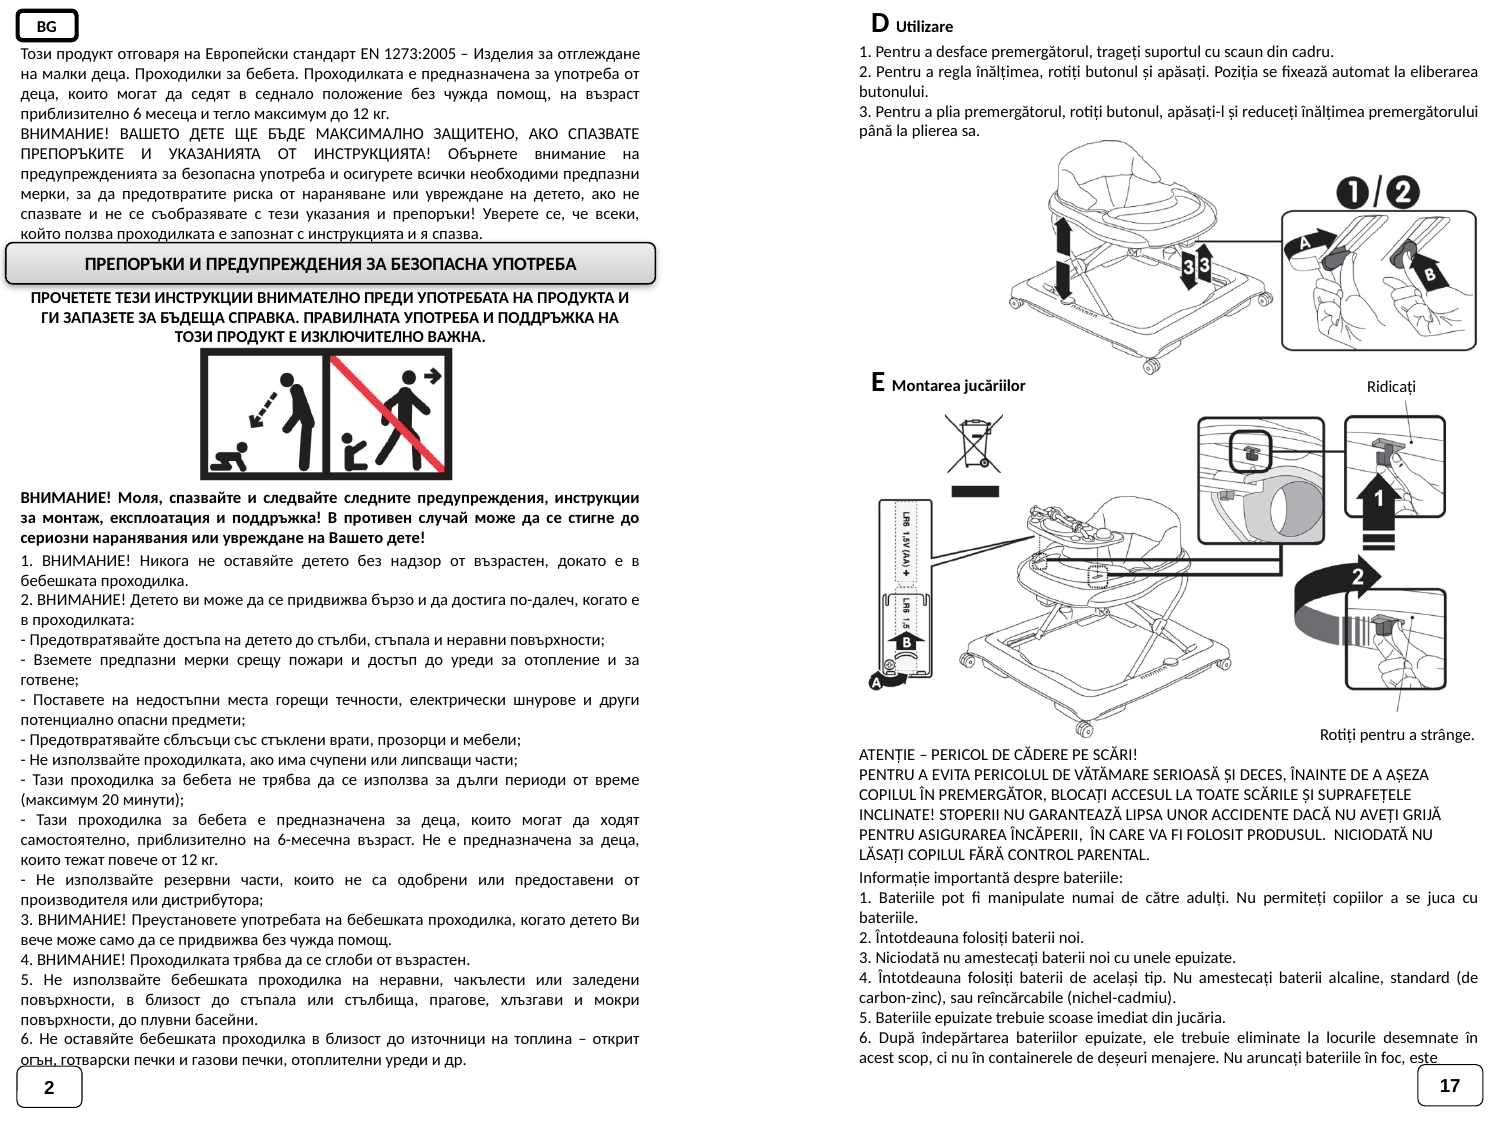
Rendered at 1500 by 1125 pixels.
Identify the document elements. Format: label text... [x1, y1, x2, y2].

text_box ПРОЧЕТЕТЕ ТЕЗИ ИНСТРУКЦИИ ВНИМАТЕЛНО ПРЕДИ УПОТРЕБАТА НА ПРОДУКТА И ГИ ЗАПАЗЕТЕ ЗА БЪДЕЩА СПРАВКА. ПРАВИЛНАТА УПОТРЕБА И ПОДДРЪЖКА НА ТОЗИ ПРОДУКТ Е ИЗКЛЮЧИТЕЛНО ВАЖНА. [5, 279, 656, 354]
picture [1009, 140, 1477, 375]
picture [867, 393, 1448, 738]
text_box 2 [16, 1076, 82, 1108]
text_box Ridicați [1352, 383, 1459, 404]
text_box BG [15, 8, 79, 43]
picture [194, 342, 461, 488]
text_box ПРЕПОРЪКИ И ПРЕДУПРЕЖДЕНИЯ ЗА БЕЗОПАСНА УПОТРЕБА [4, 241, 657, 279]
text_box 1. ВНИМАНИЕ! Никога не оставяйте детето без надзор от възрастен, докато е в бебешката проходилка. 2. ВНИМАНИЕ! Детето ви може да се придвижва бързо и да достига по-далеч, когато е в проходилката: - Предотвратявайте достъпа на детето до стълби, стъпала и неравни повърхности; - Вземете предпазни мерки срещу пожари и достъп до уреди за отопление и за готвене; - Поставете на недостъпни места горещи течности, електрически шнурове и други потенциално опасни предмети; - Предотвратявайте сблъсъци със стъклени врати, прозорци и мебели; - Не използвайте проходилката, ако има счупени или липсващи части; - Тази проходилка за бебета не трябва да се използва за дълги периоди от време (максимум 20 минути); - Тази проходилка за бебета е предназначена за деца, които могат да ходят самостоятелно, приблизително на 6-месечна възраст. Не е предназначена за деца, които тежат повече от 12 кг. - Не използвайте резервни части, които не са одобрени или предоставени от производителя или дистрибутора; 3. ВНИМАНИЕ! Преустановете употребата на бебешката проходилка, когато детето Ви вече може само да се придвижва без чужда помощ. 4. ВНИМАНИЕ! Проходилката трябва да се сглоби от възрастен. 5. Не използвайте бебешката проходилка на неравни, чакълести или заледени повърхности, в близост до стъпала или стълбища, прагове, хлъзгави и мокри повърхности, до плувни басейни. 6. Не оставяйте бебешката проходилка в близост до източници на топлина – открит огън, готварски печки и газови печки, отоплителни уреди и др. [5, 555, 656, 1076]
text_box 17 [1417, 1074, 1483, 1106]
text_box Този продукт отговаря на Европейски стандарт EN 1273:2005 – Изделия за отглеждане на малки деца. Проходилки за бебета. Проходилката е предназначена за употреба от деца, които могат да седят в седнало положение без чужда помощ, на възраст приблизително 6 месеца и тегло максимум до 12 кг. ВНИМАНИЕ! ВАШЕТО ДЕТЕ ЩЕ БЪДЕ МАКСИМАЛНО ЗАЩИТЕНО, АКО СПАЗВАТЕ ПРЕПОРЪКИТЕ И УКАЗАНИЯТА ОТ ИНСТРУКЦИЯТА! Обърнете внимание на предупрежденията за безопасна употреба и осигурете всички необходими предпазни мерки, за да предотвратите риска от нараняване или увреждане на детето, ако не спазвате и не се съобразявате с тези указания и препоръки! Уверете се, че всеки, който ползва проходилката е запознат с инструкцията и я спазва. [5, 35, 656, 243]
text_box D Utilizare [856, 0, 1176, 33]
text_box Informație importantă despre bateriile: 1. Bateriile pot fi manipulate numai de către adulți. Nu permiteți copiilor a se juca cu bateriile. 2. Întotdeauna folosiți baterii noi. 3. Niciodată nu amestecați baterii noi cu unele epuizate. 4. Întotdeauna folosiți baterii de același tip. Nu amestecați baterii alcaline, standard (de carbon-zinc), sau reîncărcabile (nichel-cadmiu). 5. Bateriile epuizate trebuie scoase imediat din jucăria. 6. După îndepărtarea bateriilor epuizate, ele trebuie eliminate la locurile desemnate în acest scop, ci nu în containerele de deșeuri menajere. Nu aruncați bateriile în foc, este [844, 871, 1495, 1074]
text_box E Montarea jucăriilor [856, 354, 1176, 405]
text_box ВНИМАНИЕ! Моля, спазвайте и следвайте следните предупреждения, инструкции за монтаж, експлоатация и поддръжка! В противен случай може да се стигне до сериозни наранявания или увреждане на Вашето дете! [5, 479, 656, 555]
text_box ATENȚIE – PERICOL DE CĂDERE PE SCĂRI! PENTRU A EVITA PERICOLUL DE VĂTĂMARE SERIOASĂ ȘI DECES, ÎNAINTE DE A AȘEZA COPILUL ÎN PREMERGĂTOR, BLOCAȚI ACCESUL LA TOATE SCĂRILE ȘI SUPRAFEȚELE INCLINATE! STOPERII NU GARANTEAZĂ LIPSA UNOR ACCIDENTE DACĂ NU AVEȚI GRIJĂ PENTRU ASIGURAREA ÎNCĂPERII, ÎN CARE VA FI FOLOSIT PRODUSUL. NICIODATĂ NU LĂSAȚI COPILUL FĂRĂ CONTROL PARENTAL. [844, 736, 1495, 871]
text_box Rotiți pentru a strânge. [1452, 715, 1500, 751]
text_box 1. Pentru a desface premergătorul, trageți suportul cu scaun din cadru. 2. Pentru a regla înălțimea, rotiți butonul și apăsați. Poziția se fixează automat la eliberarea butonului. 3. Pentru a plia premergătorul, rotiți butonul, apăsați-l și reduceți înălțimea premergătorului până la plierea sa. [844, 33, 1495, 148]
